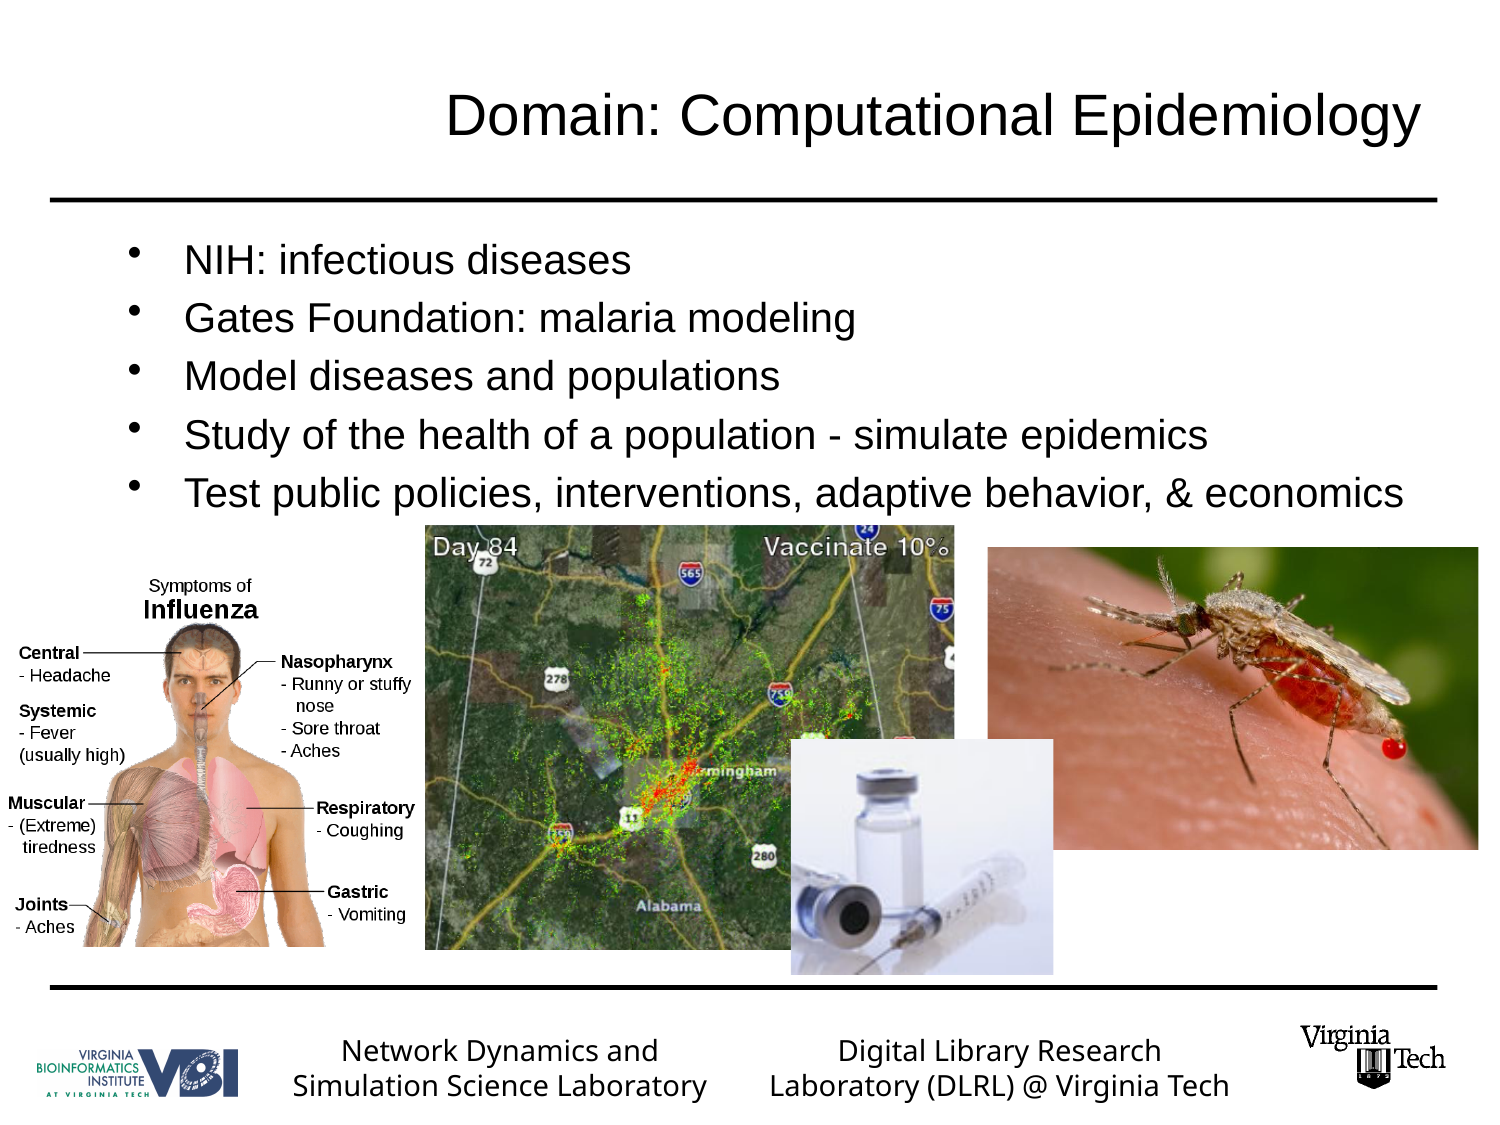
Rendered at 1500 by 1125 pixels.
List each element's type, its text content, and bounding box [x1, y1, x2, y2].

picture [37, 1049, 238, 1097]
text_box Network Dynamics and Simulation Science Laboratory [262, 1024, 738, 1113]
text_box Digital Library Research Laboratory (DLRL) @ Virginia Tech [750, 1024, 1250, 1113]
list NIH: infectious diseases Gates Foundation: malaria modeling Model diseases and populations Study of the health of a population - simulate epidemics Test public policies, interventions, adaptive behavior, & economics [112, 224, 1426, 563]
picture [1299, 1024, 1450, 1095]
title Domain: Computational Epidemiology [49, 37, 1438, 188]
picture [0, 524, 1479, 976]
